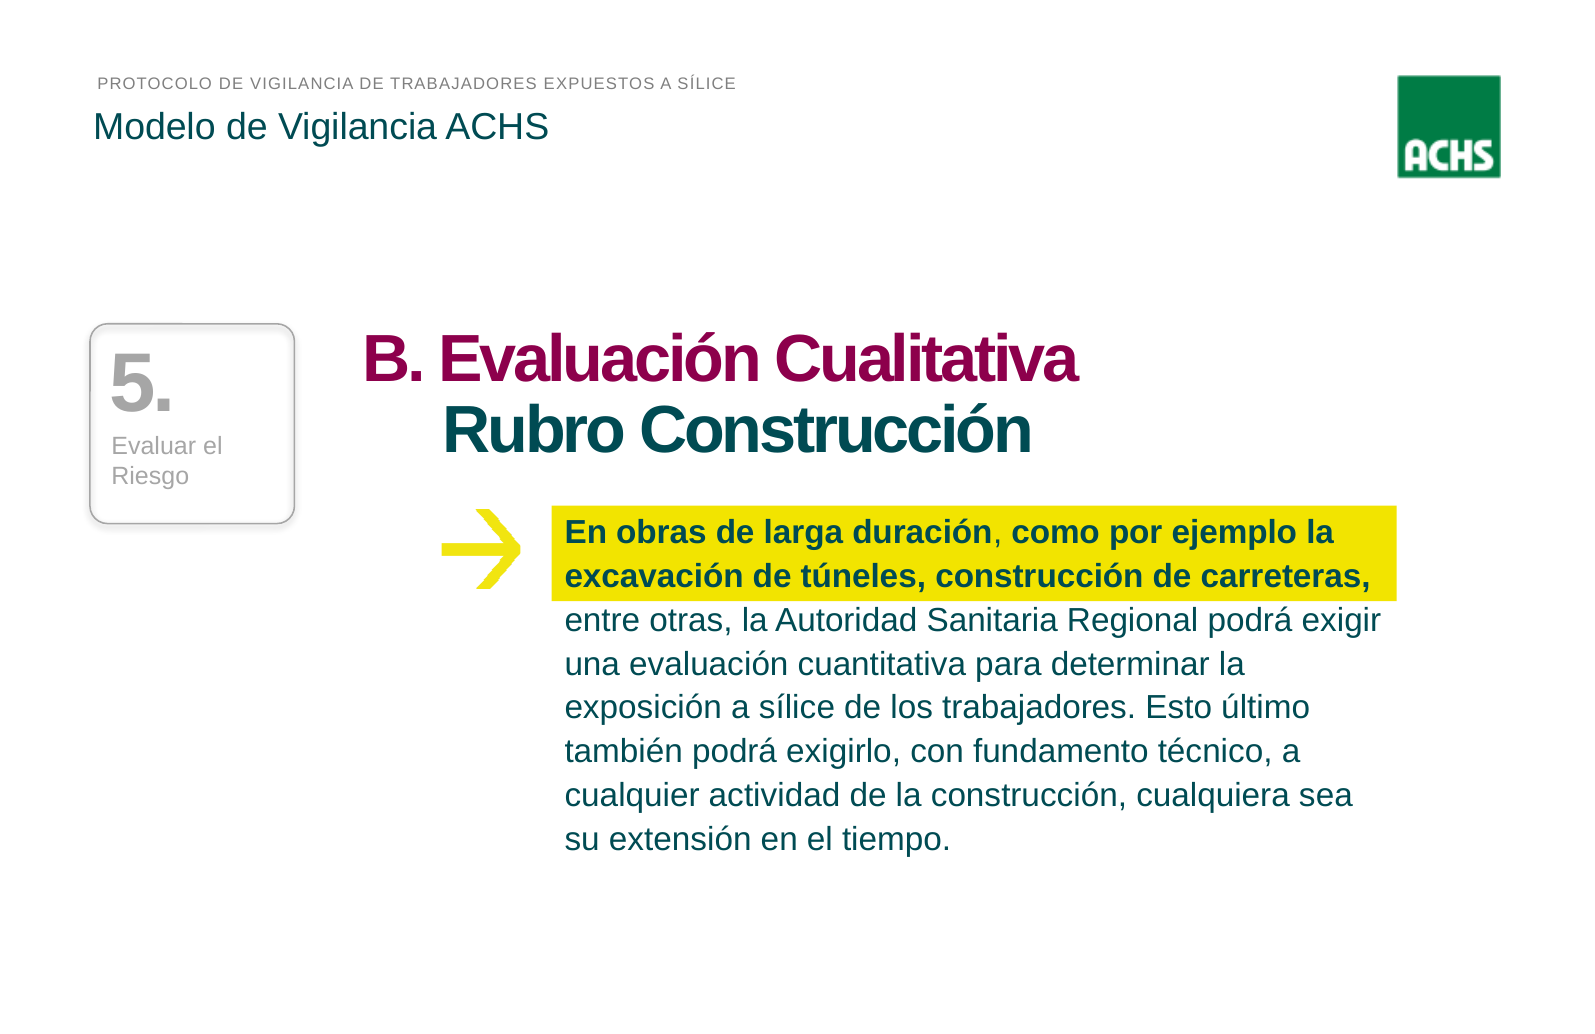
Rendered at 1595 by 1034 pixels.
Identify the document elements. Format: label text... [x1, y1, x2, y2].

picture [1396, 73, 1501, 179]
text_box En obras de larga duración, como por ejemplo la excavación de túneles, construcción de carreteras, entre otras, la Autoridad Sanitaria Regional podrá exigir una evaluación cuantitativa para determinar la exposición a sílice de los trabajadores. Esto último también podrá exigirlo, con fundamento técnico, a cualquier actividad de la construcción, cualquiera sea su extensión en el tiempo. [549, 498, 1401, 865]
text_box PROTOCOLO DE VIGILANCIA DE TRABAJADORES EXPUESTOS A SÍLICE [82, 65, 1051, 103]
text_box Modelo de Vigilancia ACHS [78, 94, 863, 155]
picture [441, 508, 521, 589]
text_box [89, 323, 295, 524]
text_box B. Evaluación Cualitativa Rubro Construcción [362, 323, 1165, 468]
